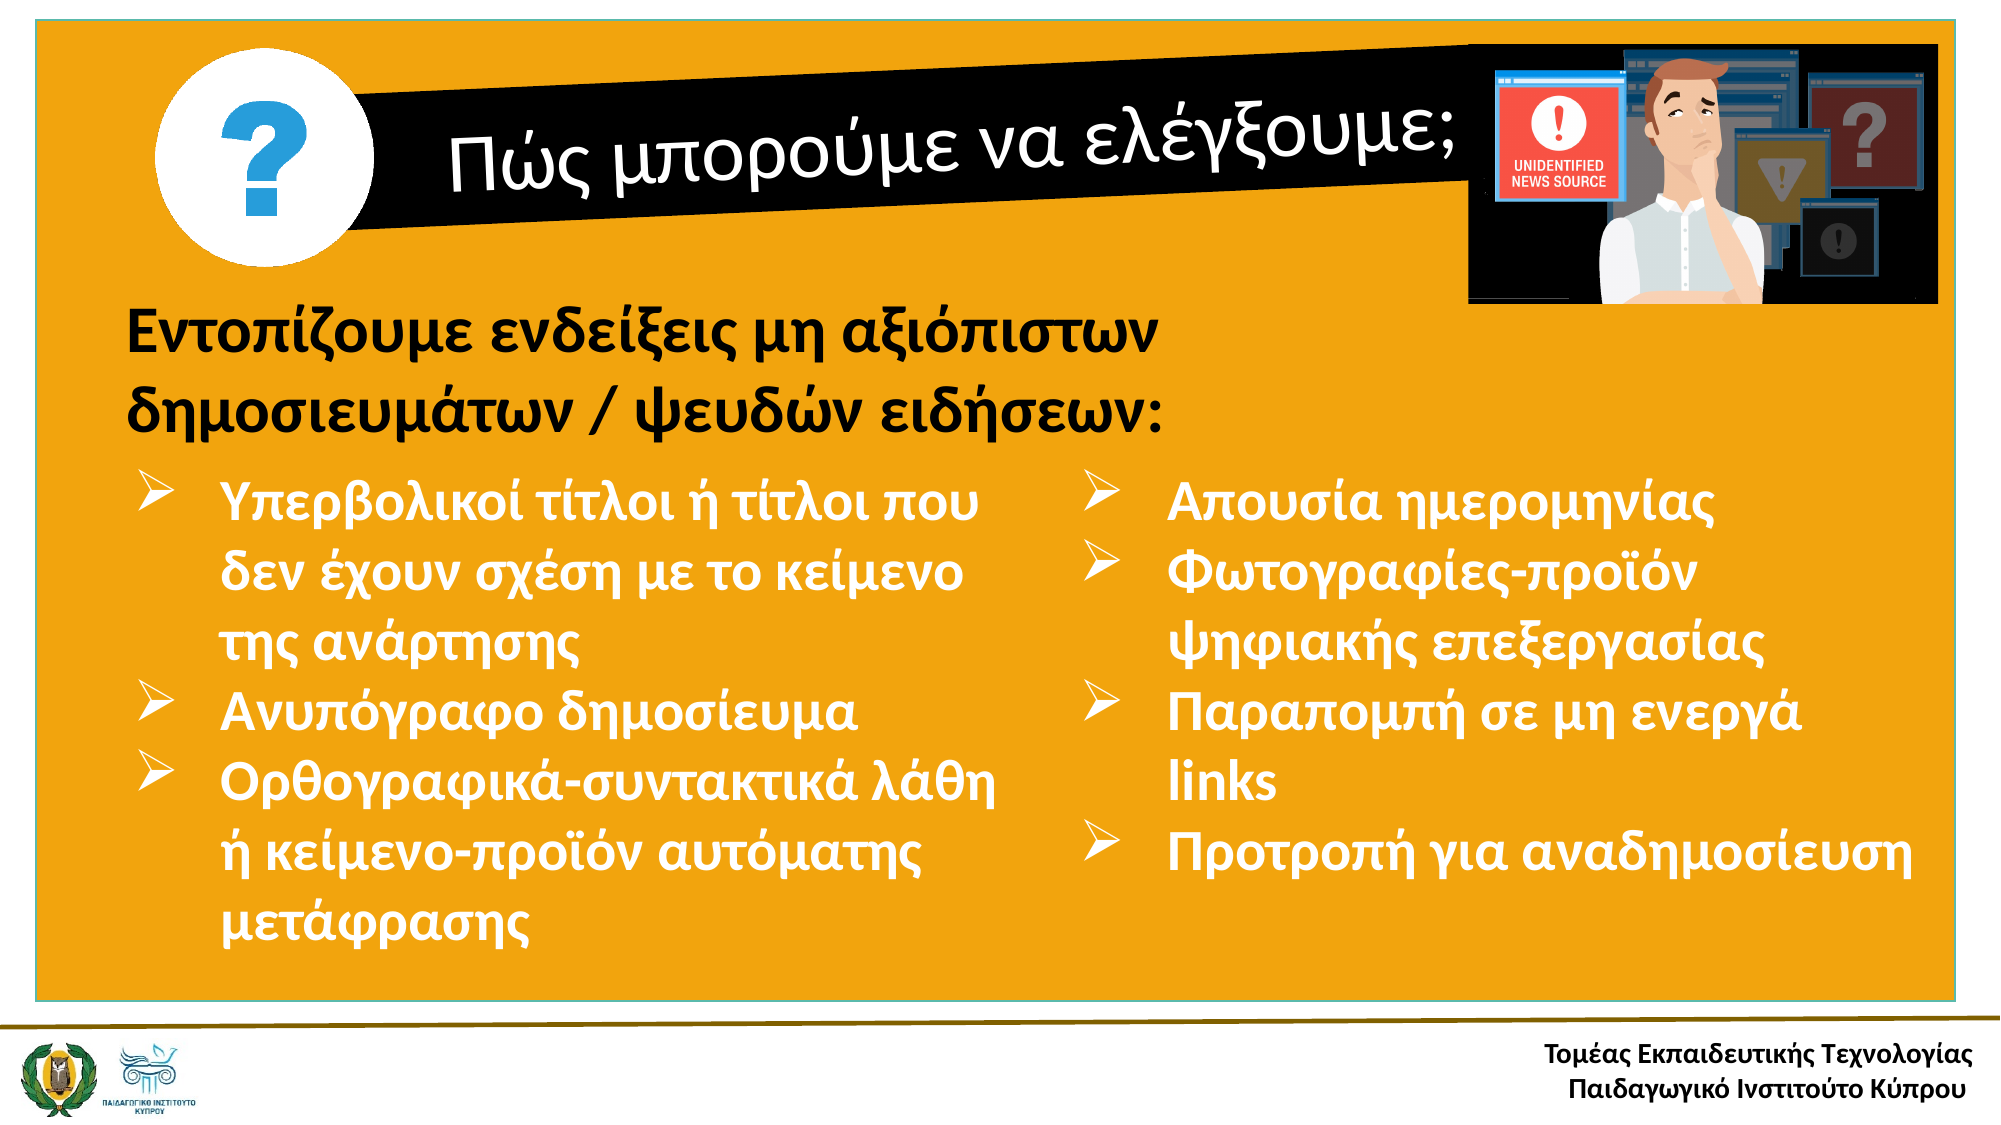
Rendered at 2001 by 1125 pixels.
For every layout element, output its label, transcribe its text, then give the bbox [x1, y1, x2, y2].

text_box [21, 1020, 1989, 1125]
text_box Υπερβολικοί τίτλοι ή τίτλοι που δεν έχουν σχέση με το κείμενο της ανάρτησης Ανυπόγραφο δημοσίευμα Ορθογραφικά-συντακτικά λάθη ή κείμενο-προϊόν αυτόματης μετάφρασης Απουσία ημερομηνίας Φωτογραφίες-προϊόν ψηφιακής επεξεργασίας Παραπομπή σε μη ενεργά links Προτροπή για αναδημοσίευση [73, 454, 1939, 1017]
text_box Εντοπίζουμε ενδείξεις μη αξιόπιστων δημοσιευμάτων / ψευδών ειδήσεων: [36, 278, 1414, 453]
picture [1468, 44, 1939, 304]
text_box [0, 1017, 2000, 1028]
text_box [35, 19, 1956, 1002]
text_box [374, 70, 1468, 206]
picture [155, 48, 374, 267]
